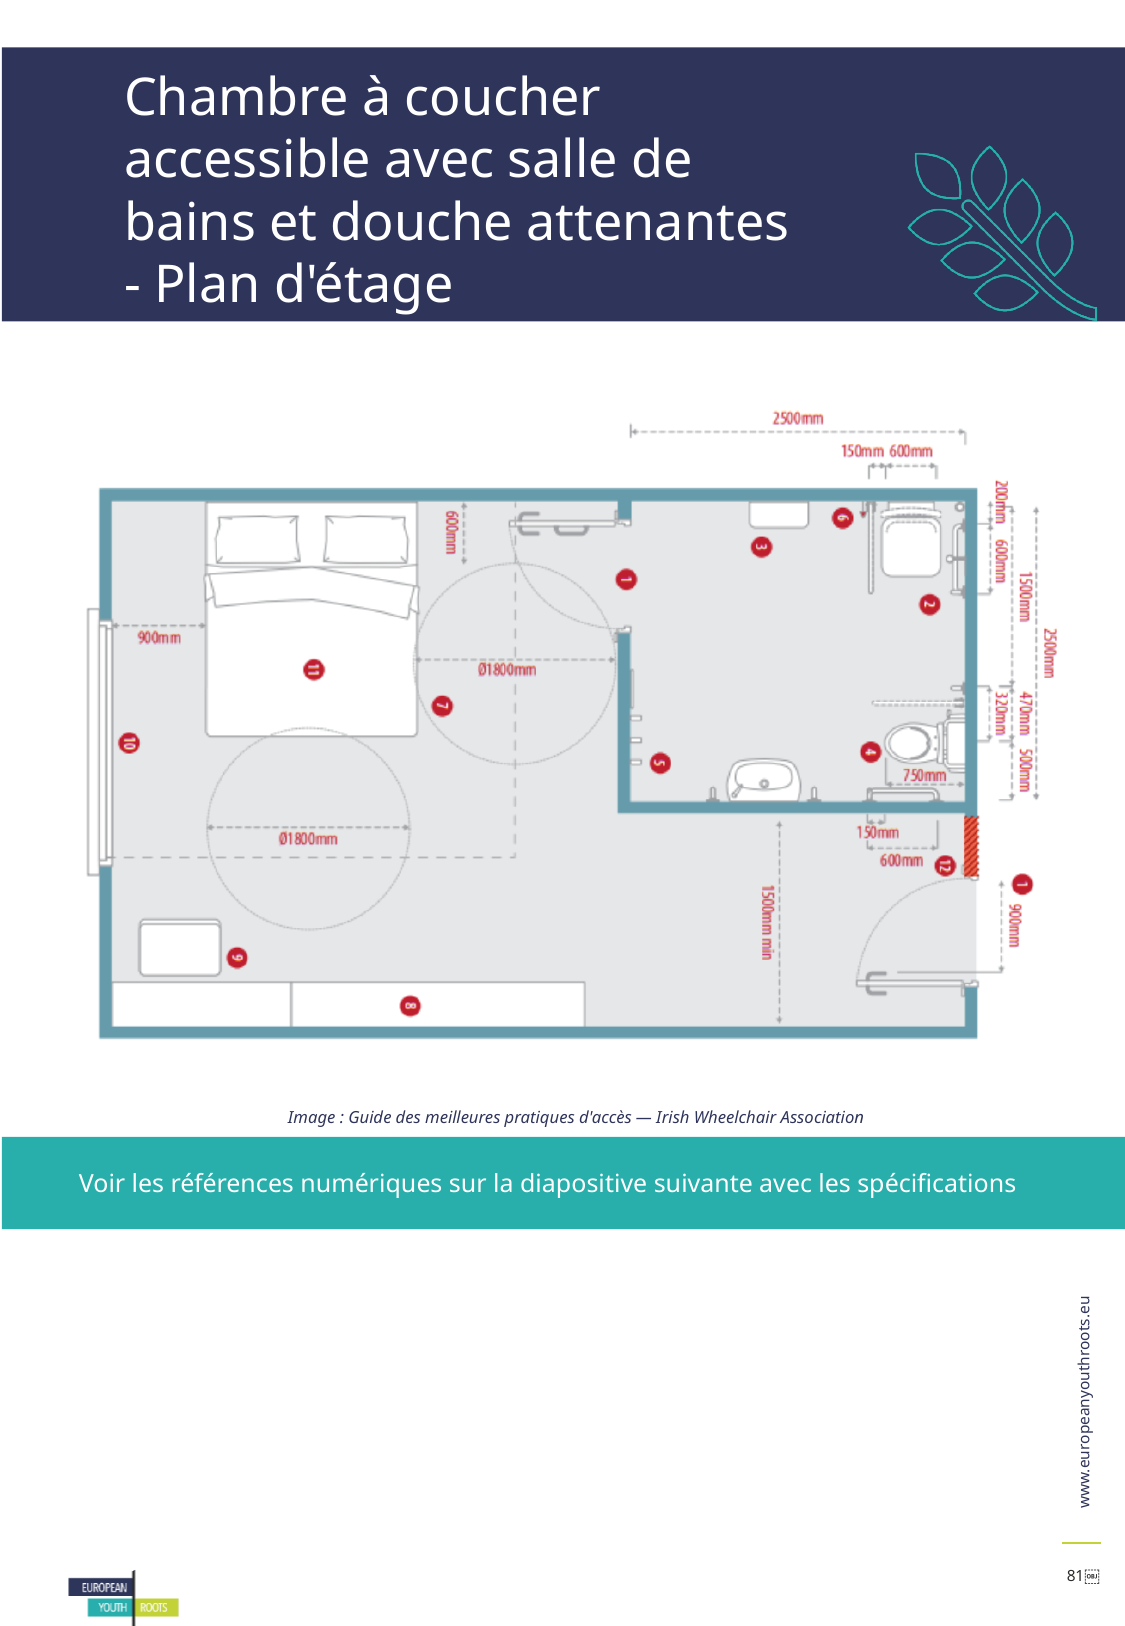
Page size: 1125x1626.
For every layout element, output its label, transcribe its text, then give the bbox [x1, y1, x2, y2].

text_box [1, 47, 1125, 322]
text_box Voir les références numériques sur la diapositive suivante avec les spécifications [957, 1159, 1039, 1198]
text_box [1, 1136, 1125, 1230]
text_box Voir les références numériques sur la diapositive suivante avec les spécifications [57, 1159, 196, 1198]
picture [83, 120, 1113, 1202]
text_box Chambre à coucher accessible avec salle de bains et douche attenantes - Plan d'étage [109, 55, 815, 306]
picture [58, 1564, 189, 1626]
